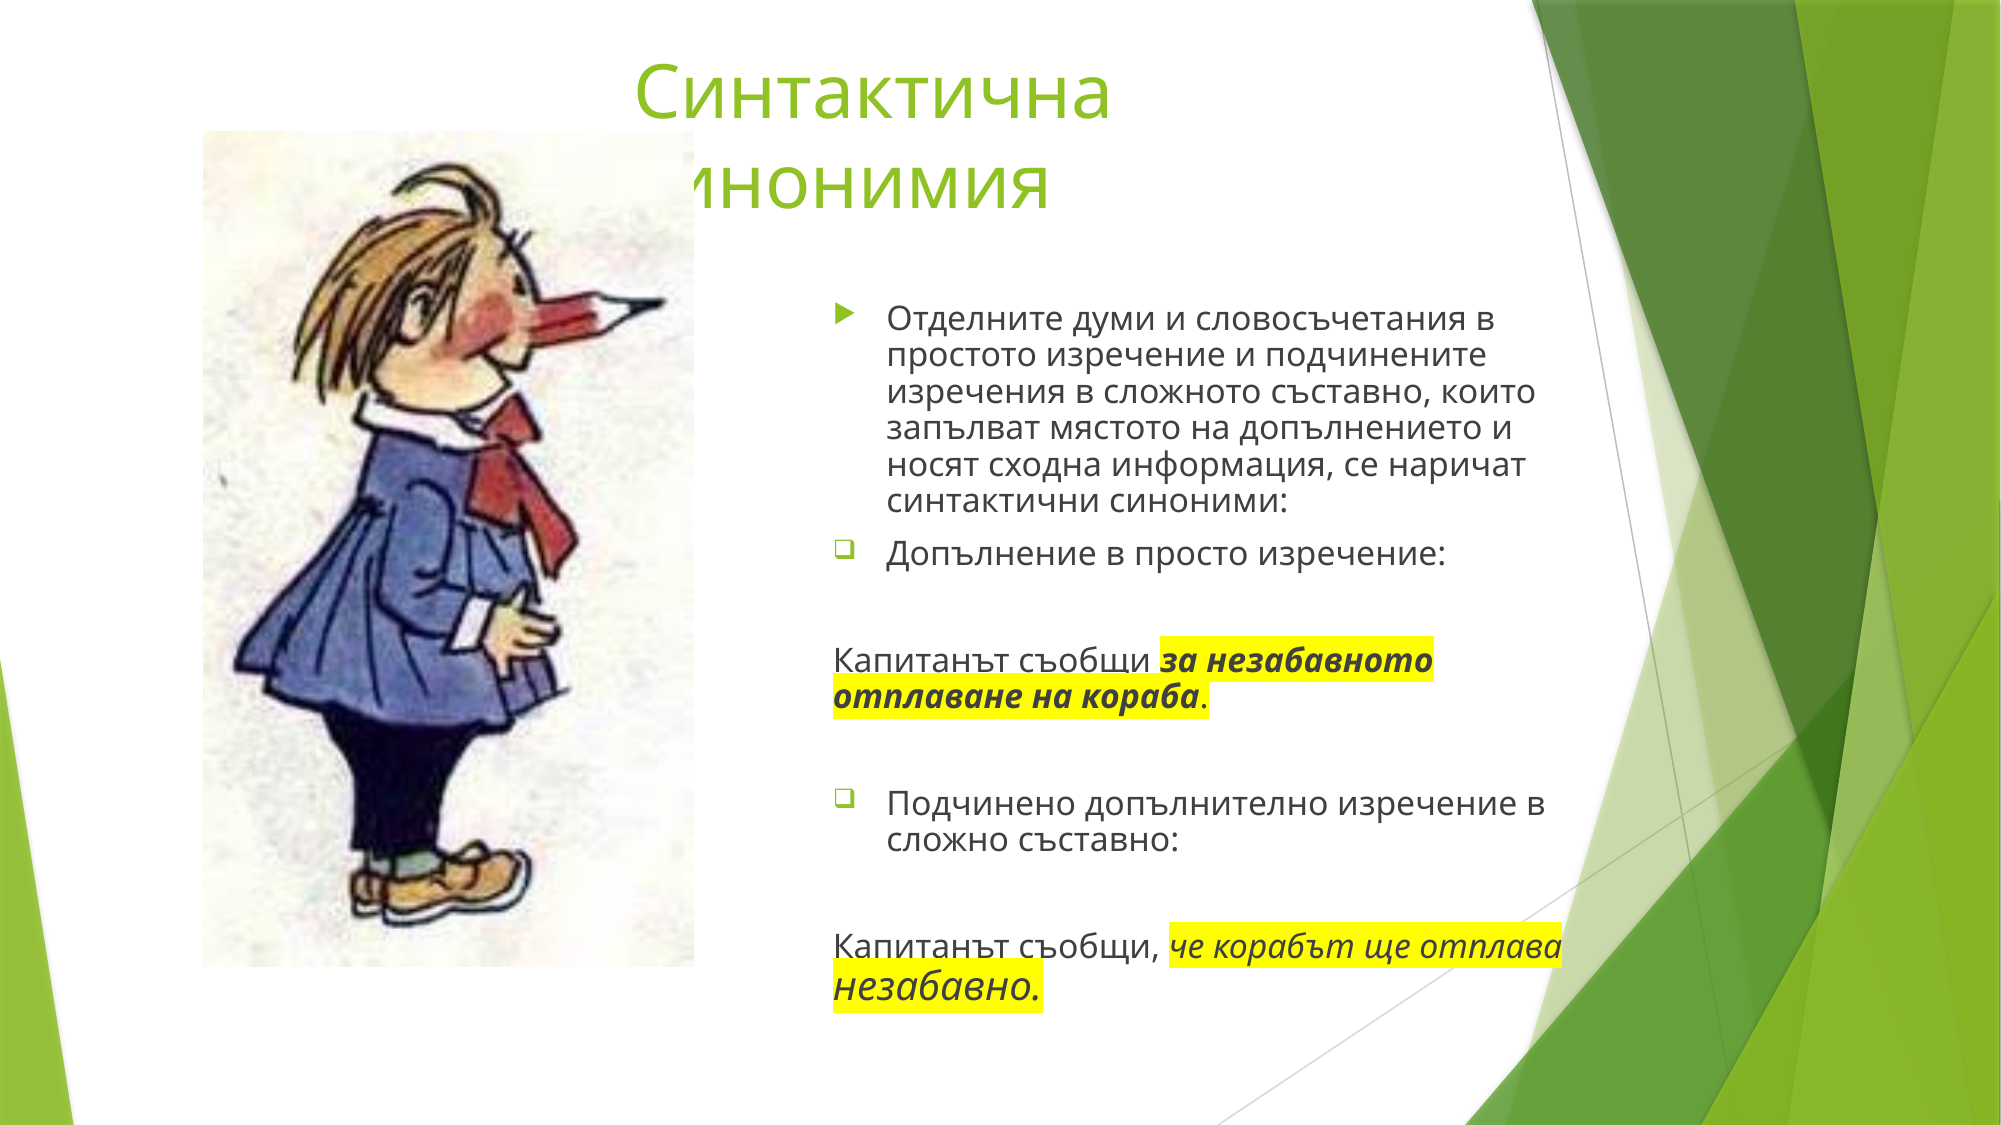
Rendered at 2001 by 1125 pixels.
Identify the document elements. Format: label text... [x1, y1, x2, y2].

list Отделните думи и словосъчетания в простото изречение и подчинените изречения в сложното съставно, които запълват мястото на допълнението и носят сходна информация, се наричат синтактични синоними: Допълнение в просто изречение: Капитанът съобщи за незабавното отплаване на кораба. Подчинено допълнително изречение в сложно съставно: Капитанът съобщи, че корабът ще отплава незабавно. [817, 293, 1623, 1020]
title Синтактична синонимия [618, 33, 1522, 233]
picture [203, 131, 695, 967]
